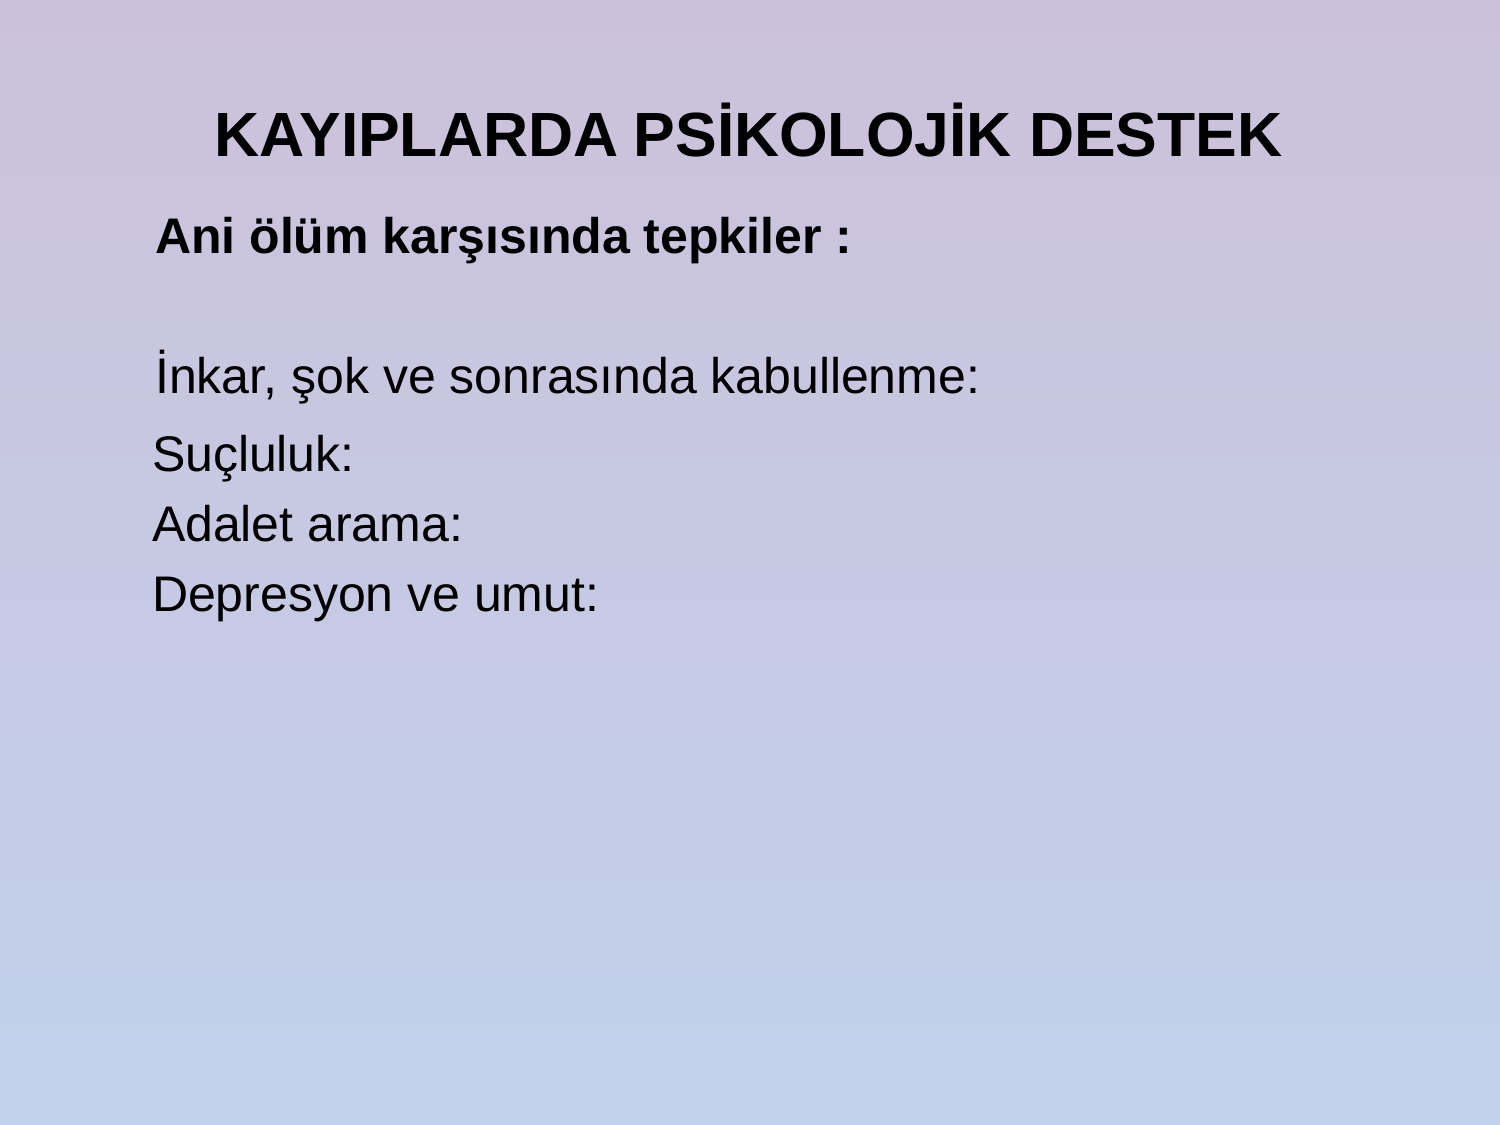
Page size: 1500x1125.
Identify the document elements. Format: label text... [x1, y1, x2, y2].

list KAYIPLARDA PSİKOLOJİK DESTEK [70, 81, 1421, 196]
text_box Suçluluk: Adalet arama: Depresyon ve umut: [53, 414, 1199, 1125]
text_box Ani ölüm karşısında tepkiler : İnkar, şok ve sonrasında kabullenme: [70, 196, 1421, 939]
